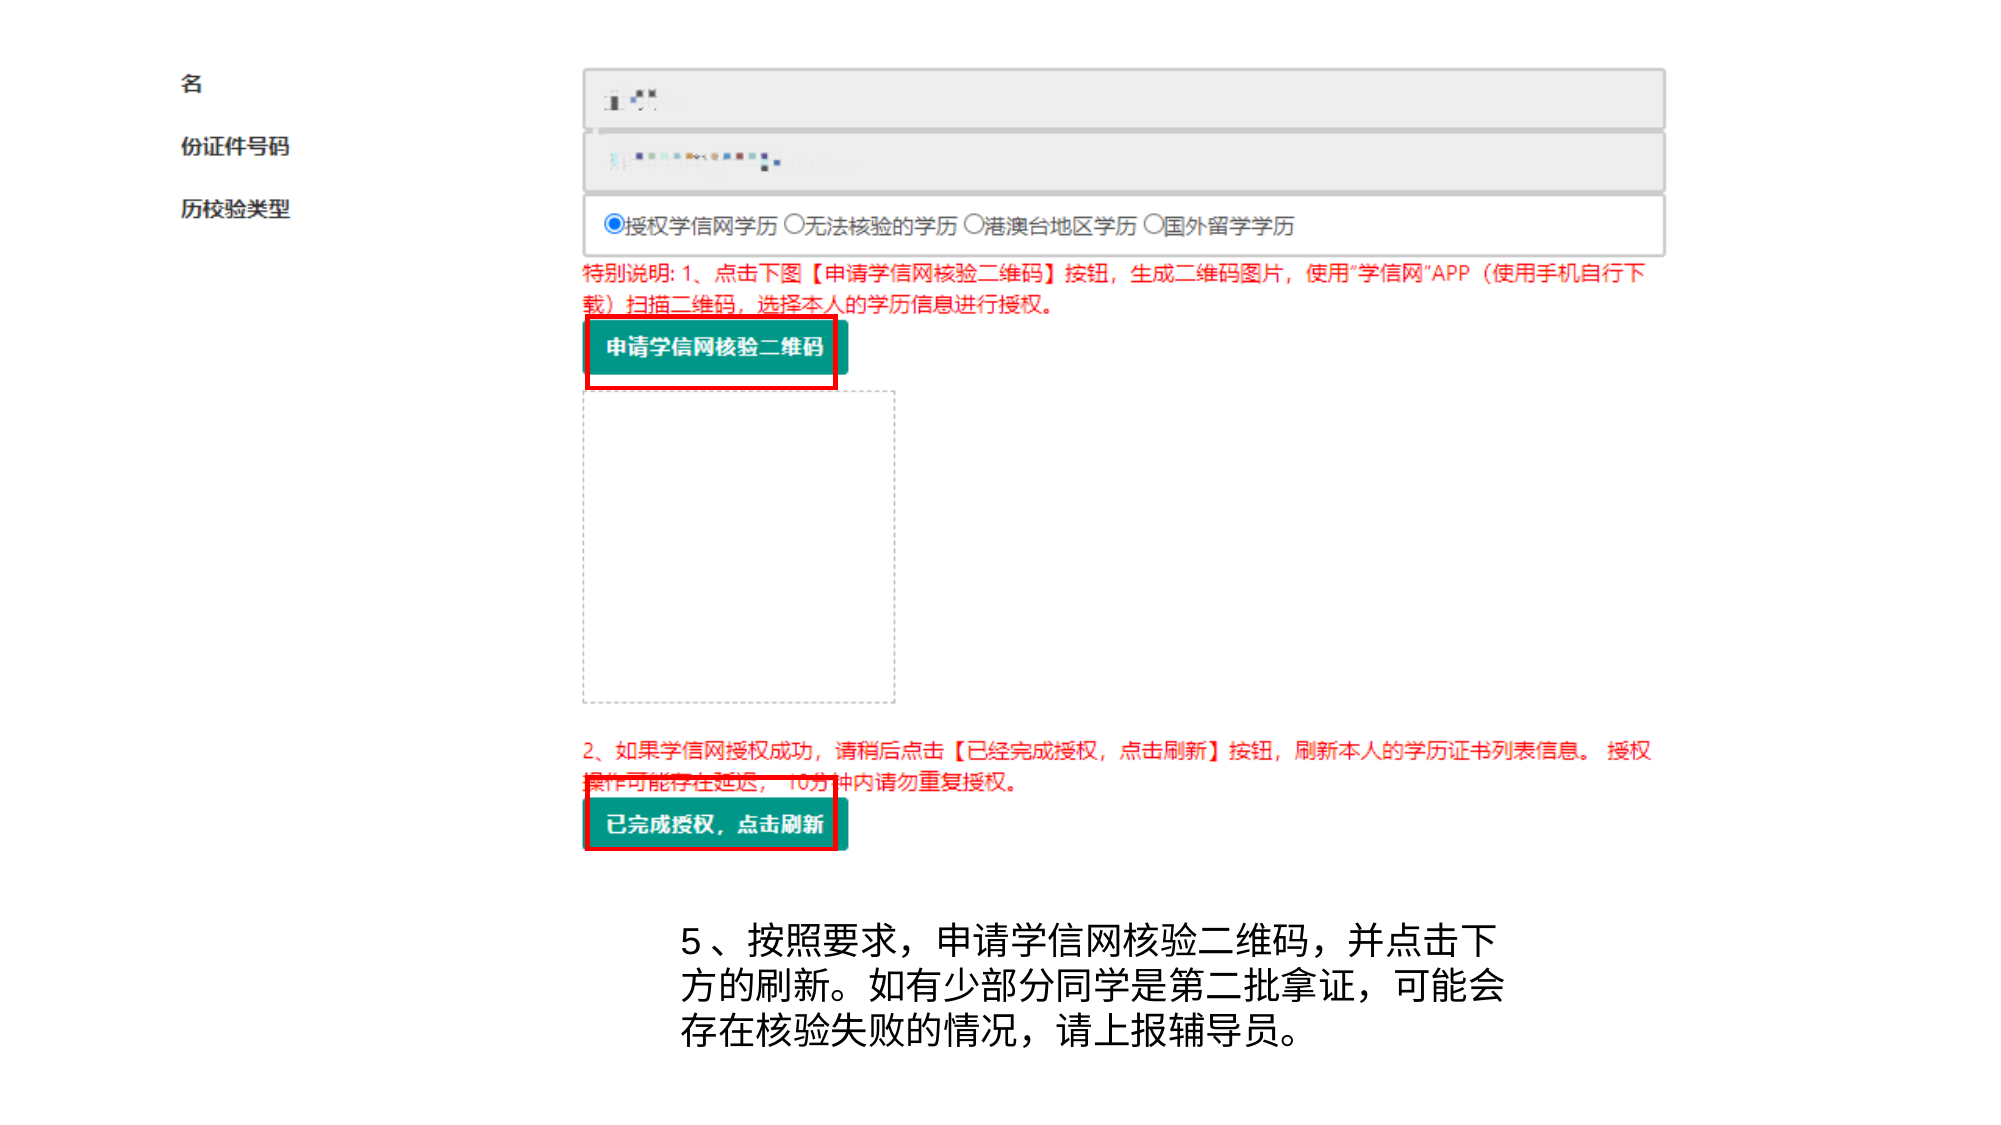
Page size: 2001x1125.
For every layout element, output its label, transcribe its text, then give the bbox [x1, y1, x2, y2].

picture [180, 40, 1743, 865]
text_box 5、按照要求，申请学信网核验二维码，并点击下方的刷新。如有少部分同学是第二批拿证，可能会存在核验失败的情况，请上报辅导员。 [665, 909, 1533, 1060]
